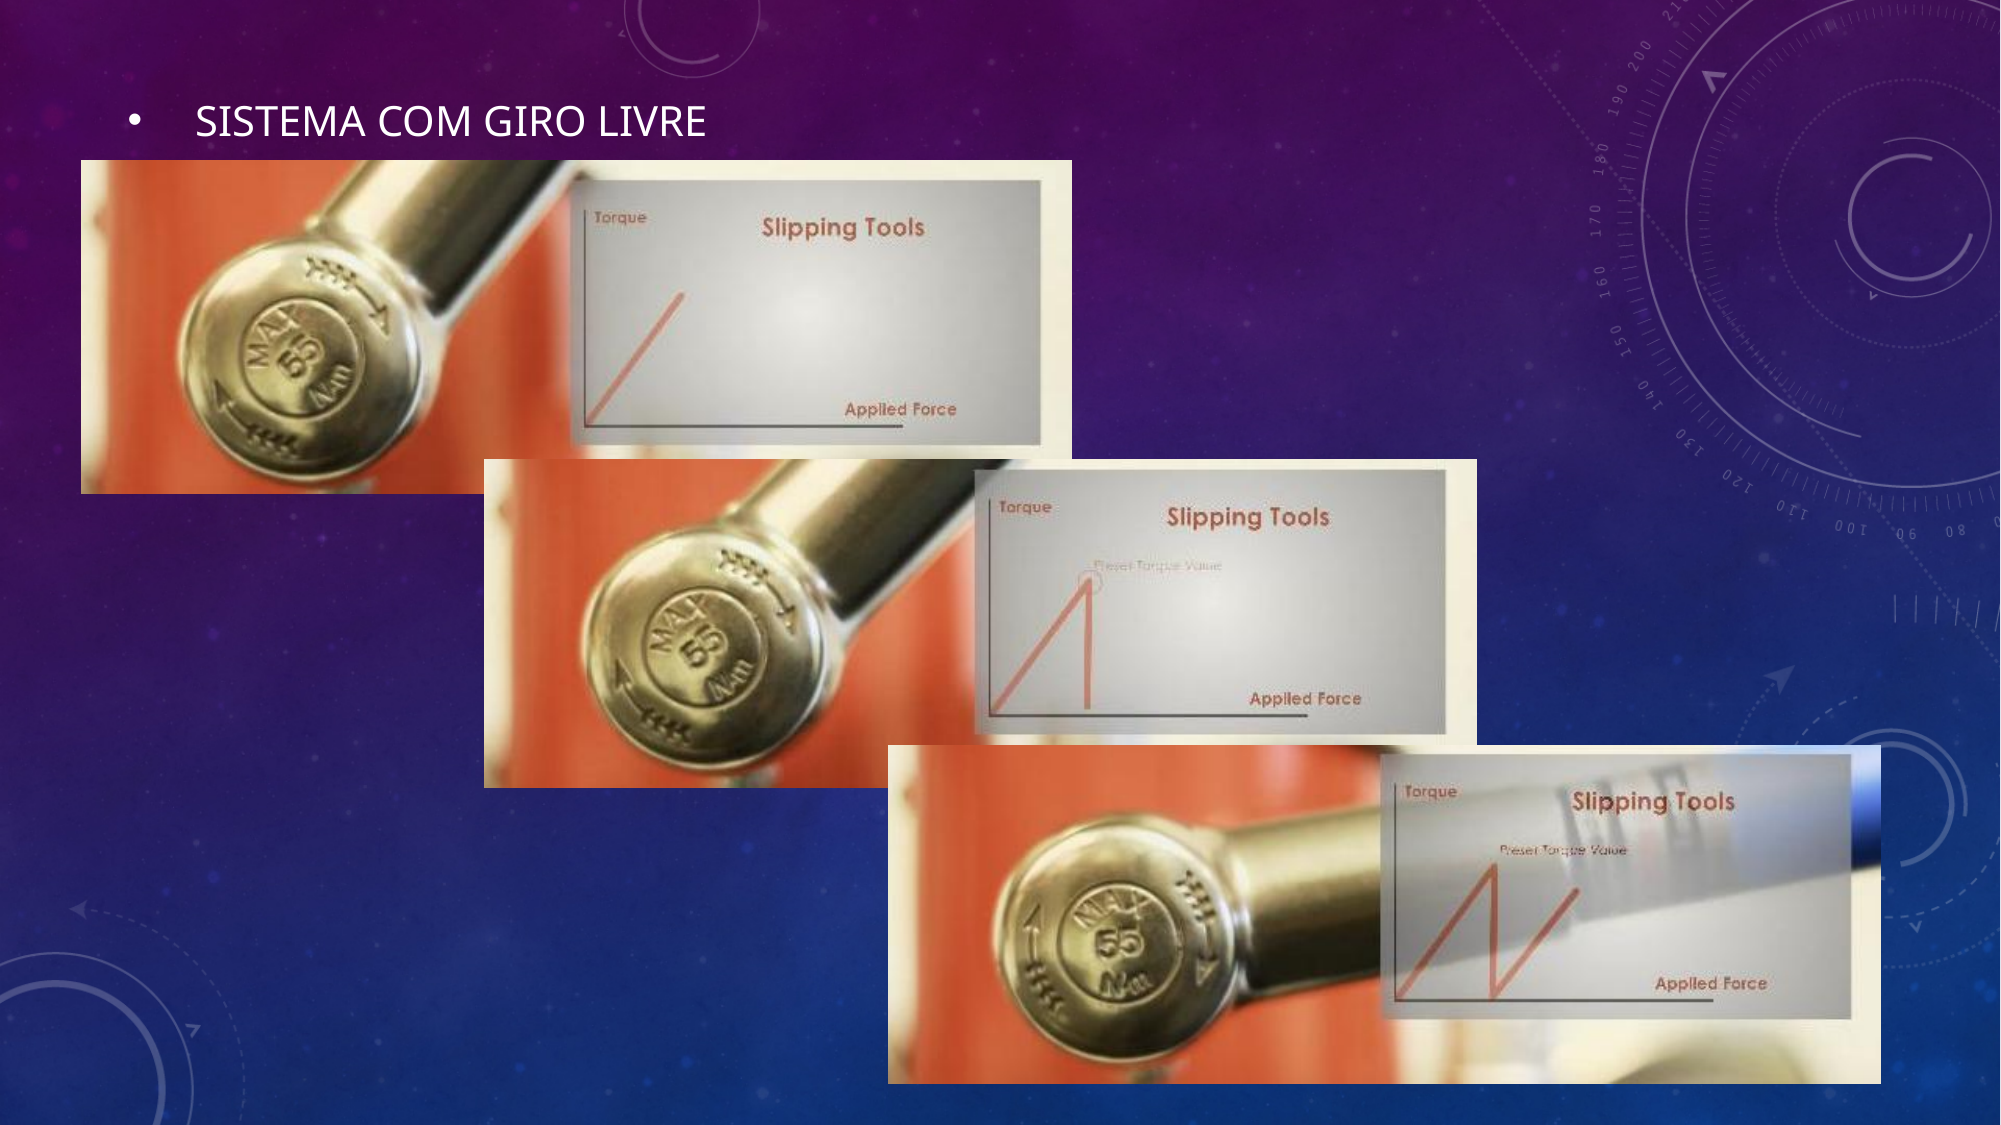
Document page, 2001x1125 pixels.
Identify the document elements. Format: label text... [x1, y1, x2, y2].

picture [0, 0, 2001, 1125]
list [80, 160, 1072, 494]
title SISTEMA COM GIRO LIVRE [112, 0, 1775, 239]
